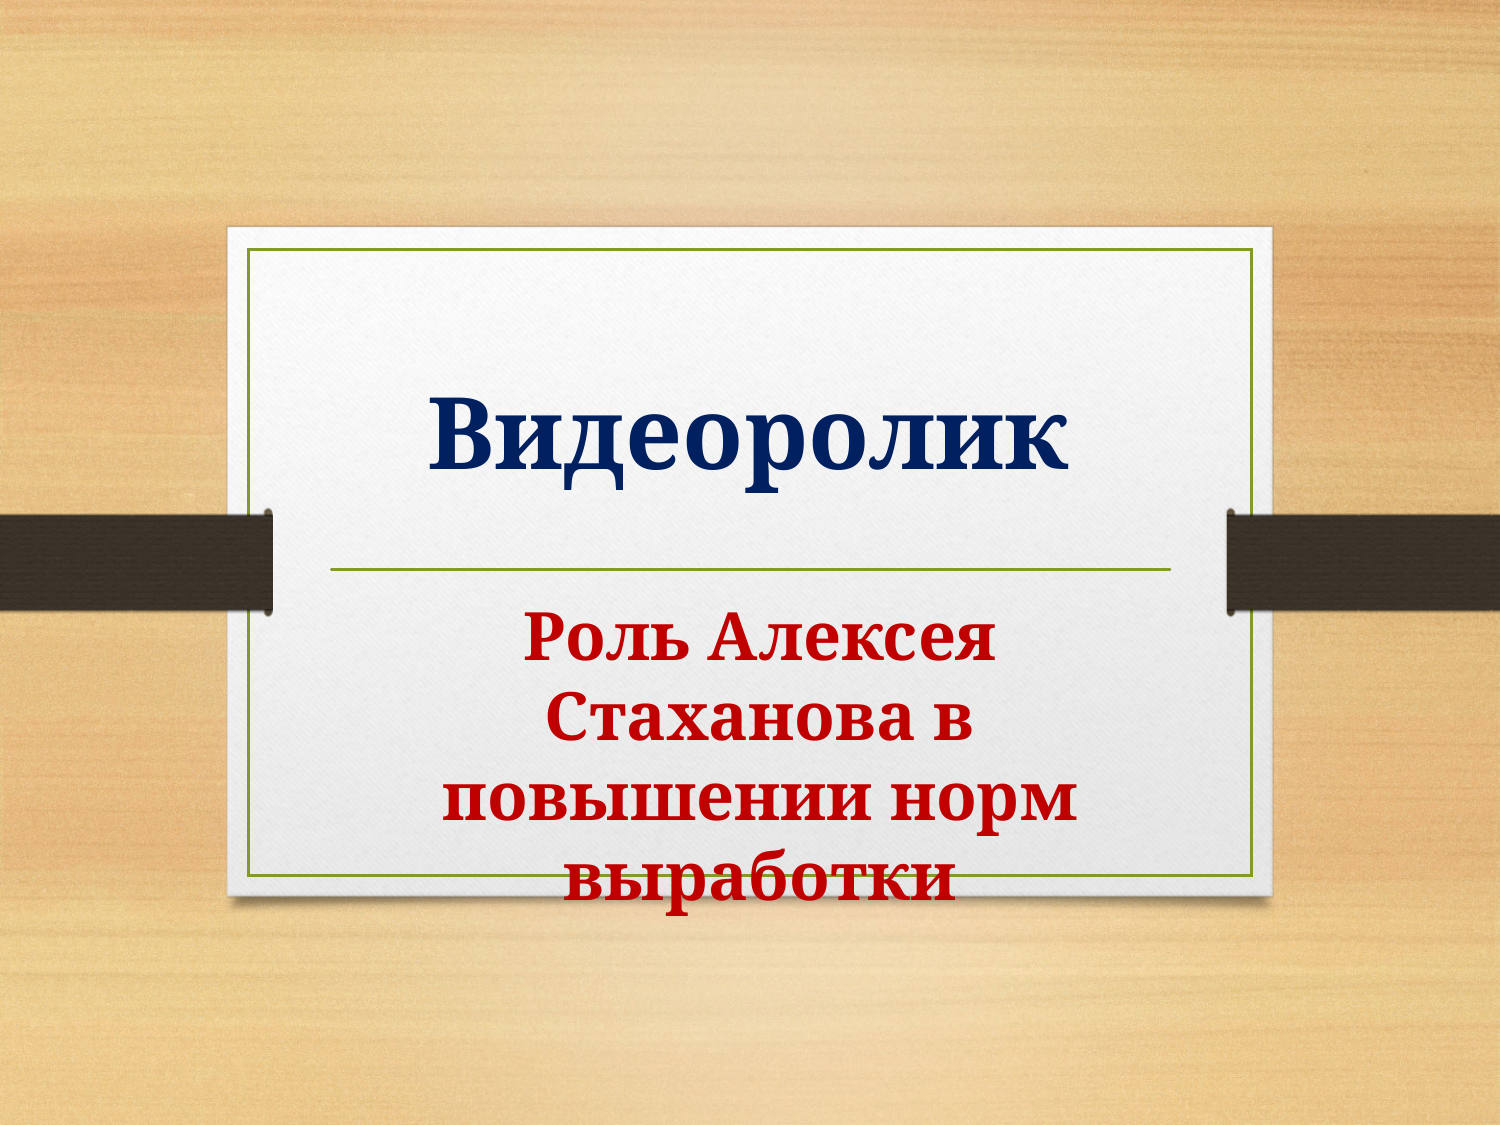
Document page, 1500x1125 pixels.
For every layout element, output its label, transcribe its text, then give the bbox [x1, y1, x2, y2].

subtitle Роль Алексея Стаханова в повышении норм выработки [324, 586, 1196, 858]
picture [0, 0, 1500, 1125]
title Видеоролик [312, 349, 1184, 498]
